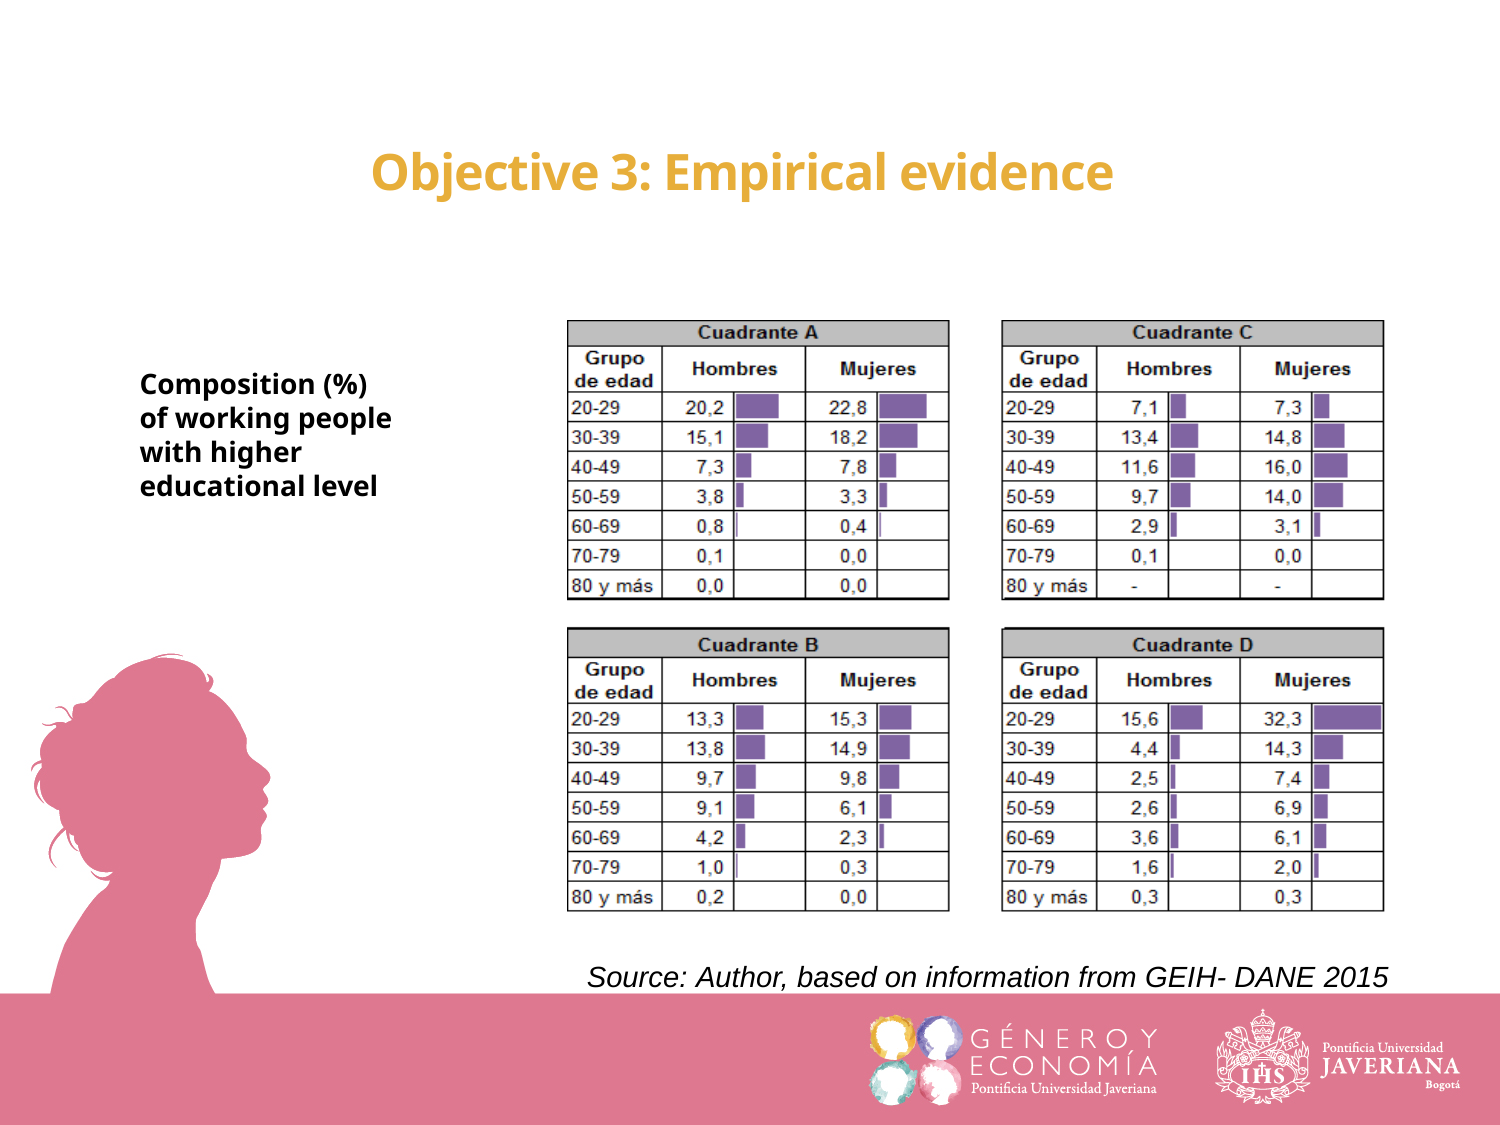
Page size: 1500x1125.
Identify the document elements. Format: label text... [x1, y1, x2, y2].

text_box Objective 3: Empirical evidence [355, 142, 1347, 210]
text_box Source: Author, based on information from GEIH- DANE 2015 [572, 950, 1500, 1001]
text_box Composition (%) of working people with higher educational level [124, 359, 414, 509]
picture [0, 0, 1500, 1125]
